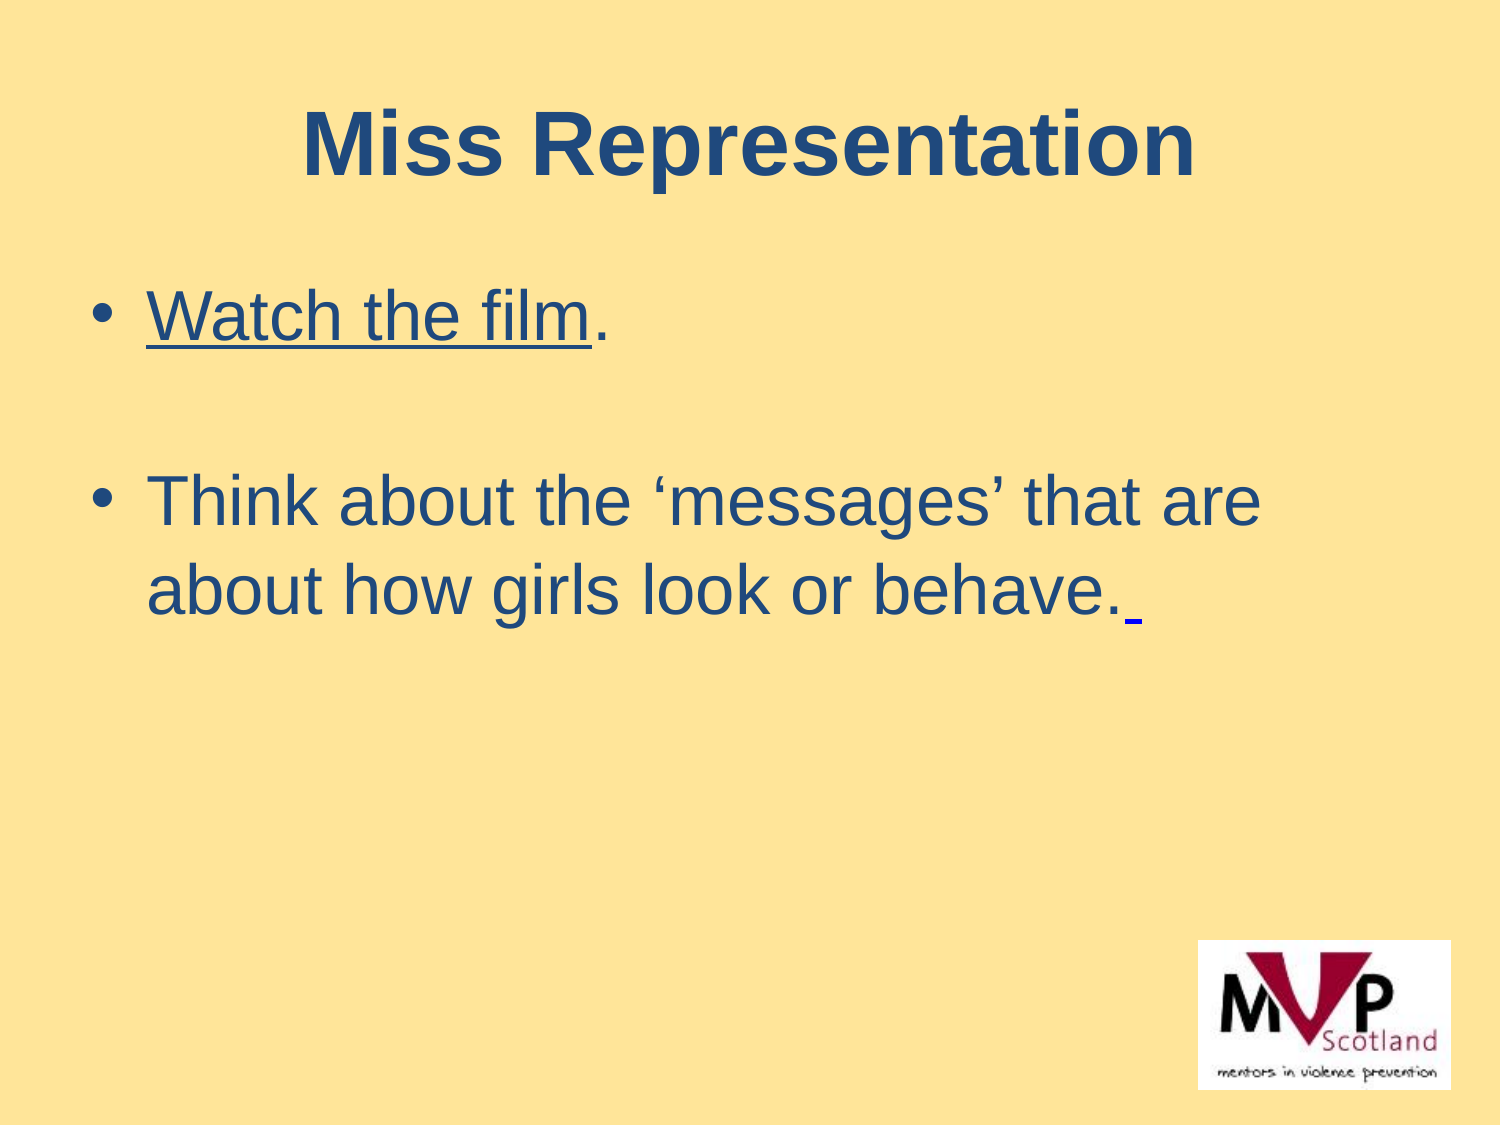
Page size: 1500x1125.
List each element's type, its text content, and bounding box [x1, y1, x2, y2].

picture [1198, 940, 1451, 1090]
list Watch the film. Think about the ‘messages’ that are about how girls look or behave. [75, 262, 1425, 705]
title Miss Representation [75, 45, 1425, 233]
